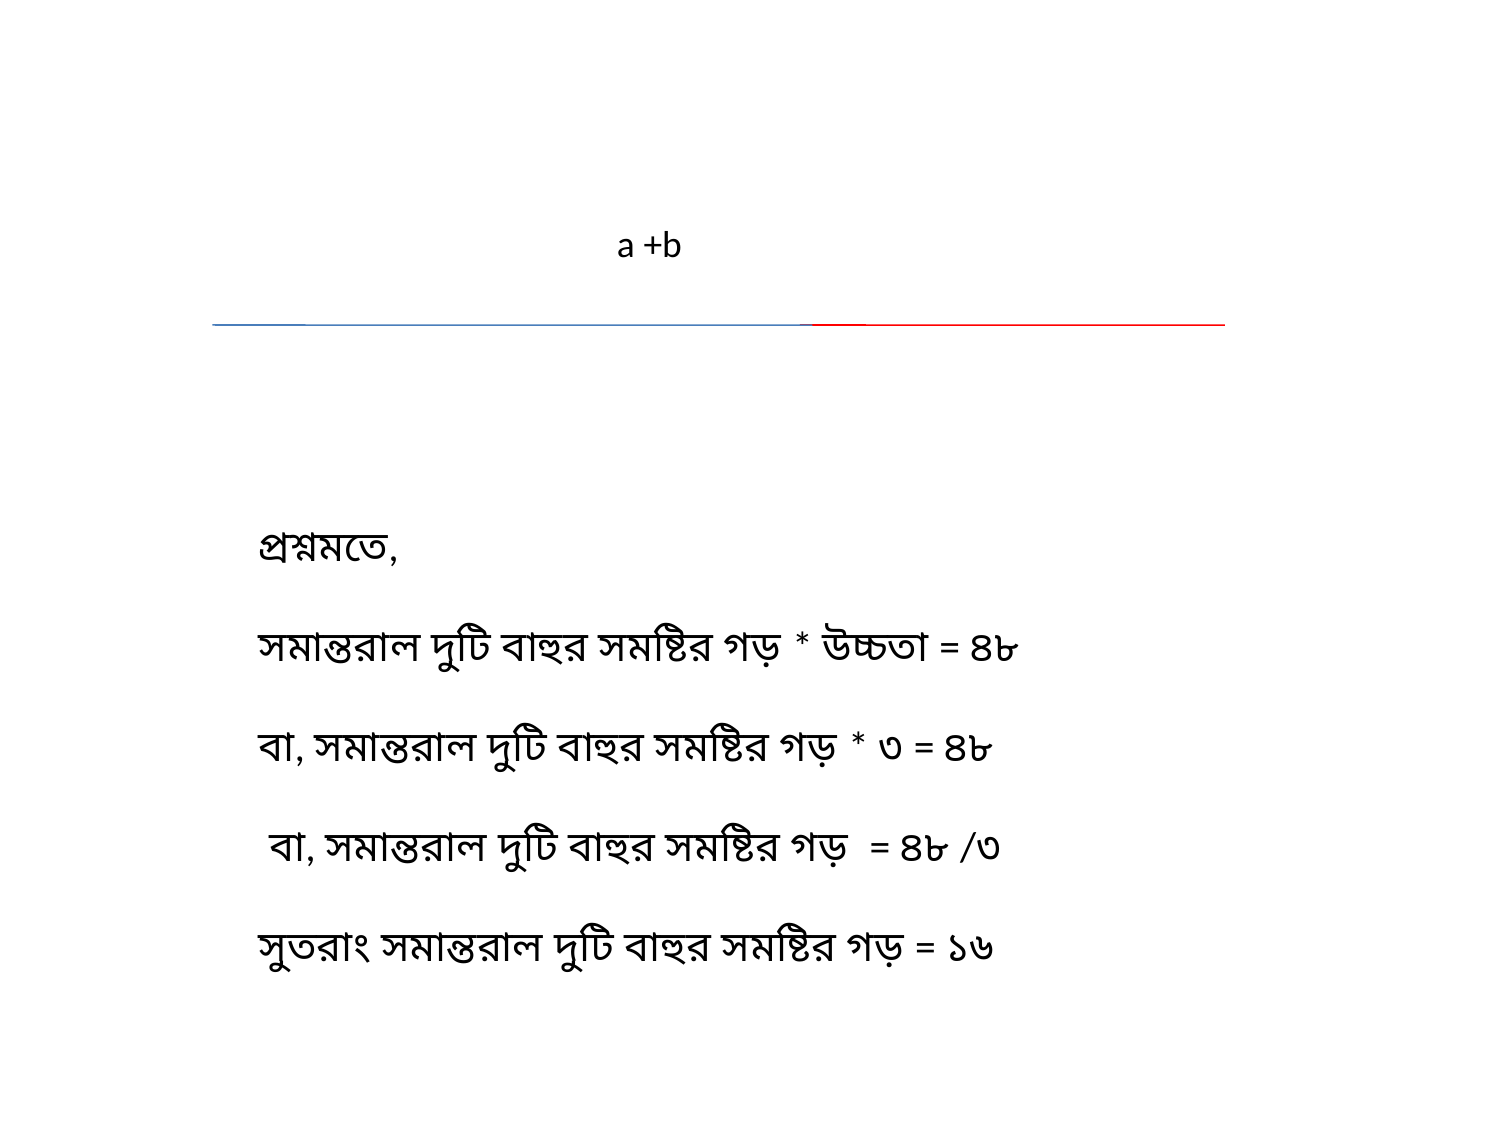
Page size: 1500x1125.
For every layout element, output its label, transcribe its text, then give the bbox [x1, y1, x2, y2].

text_box a +b [602, 212, 697, 273]
text_box প্রশ্নমতে, সমান্তরাল দুটি বাহুর সমষ্টির গড় * উচ্চতা = ৪৮ বা, সমান্তরাল দুটি বাহুর সমষ্টির গড় * ৩ = ৪৮ বা, সমান্তরাল দুটি বাহুর সমষ্টির গড় = ৪৮ /৩ সুতরাং সমান্তরাল দুটি বাহুর সমষ্টির গড় = ১৬ [243, 512, 1034, 978]
